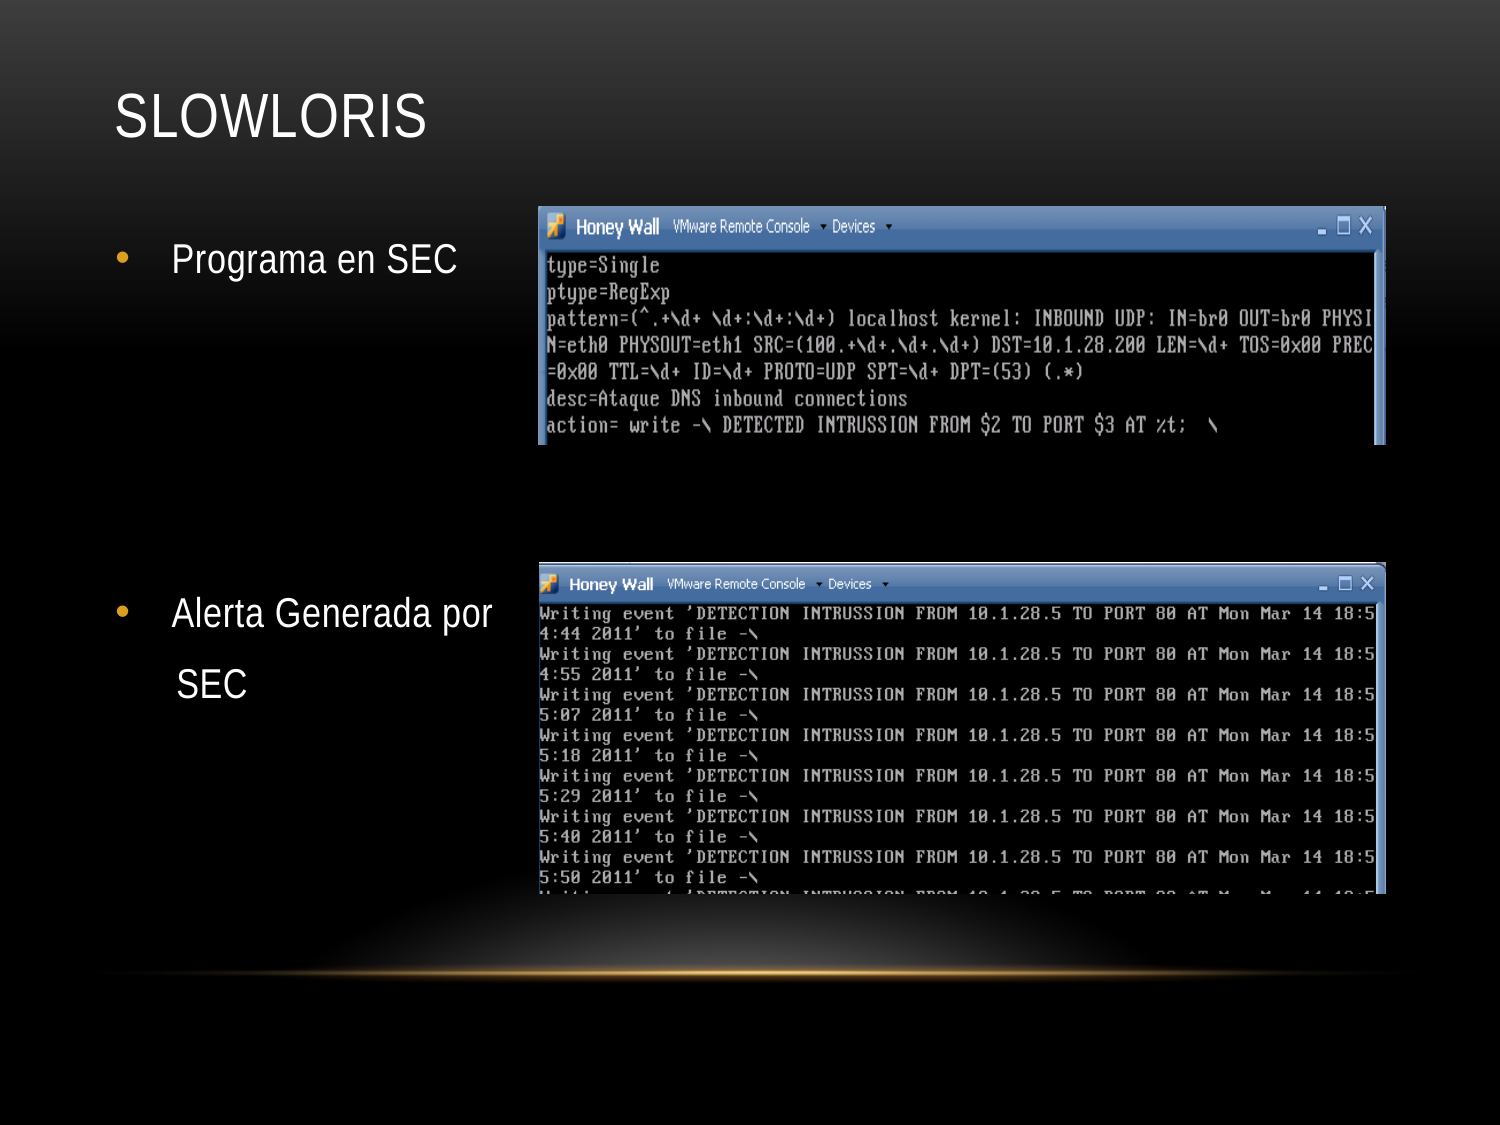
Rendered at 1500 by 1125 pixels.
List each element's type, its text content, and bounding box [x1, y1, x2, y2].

list Programa en SEC Alerta Generada por SEC [100, 160, 1401, 931]
picture [0, 0, 1500, 1125]
title Slowloris [99, 45, 1400, 233]
